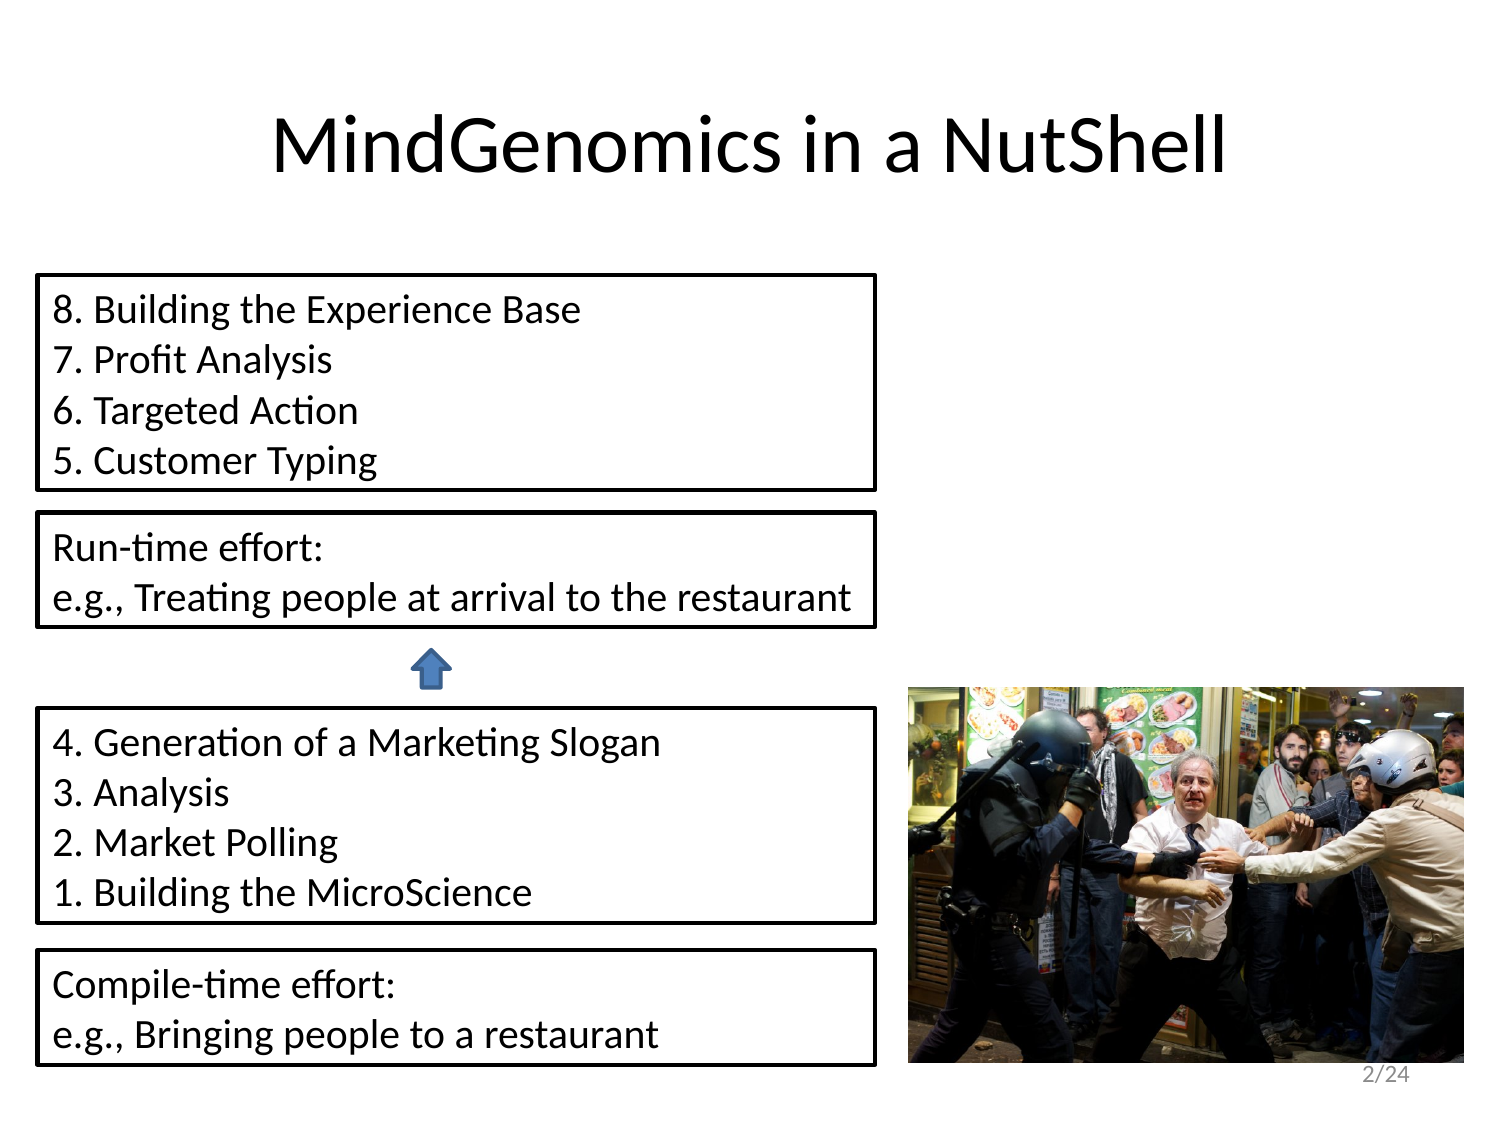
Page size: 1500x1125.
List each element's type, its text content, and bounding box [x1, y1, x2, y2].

text_box Run-time effort: e.g., Treating people at arrival to the restaurant [37, 512, 875, 628]
text_box 4. Generation of a Marketing Slogan 3. Analysis 2. Market Polling 1. Building the MicroScience [37, 707, 875, 923]
slide_number 2/24 [1074, 1072, 1425, 1103]
text_box 8. Building the Experience Base 7. Profit Analysis 6. Targeted Action 5. Customer Typing [37, 274, 875, 490]
text_box [410, 647, 452, 690]
title MindGenomics in a NutShell [75, 45, 1425, 233]
text_box Compile-time effort: e.g., Bringing people to a restaurant [37, 949, 875, 1065]
picture [908, 687, 1464, 1063]
